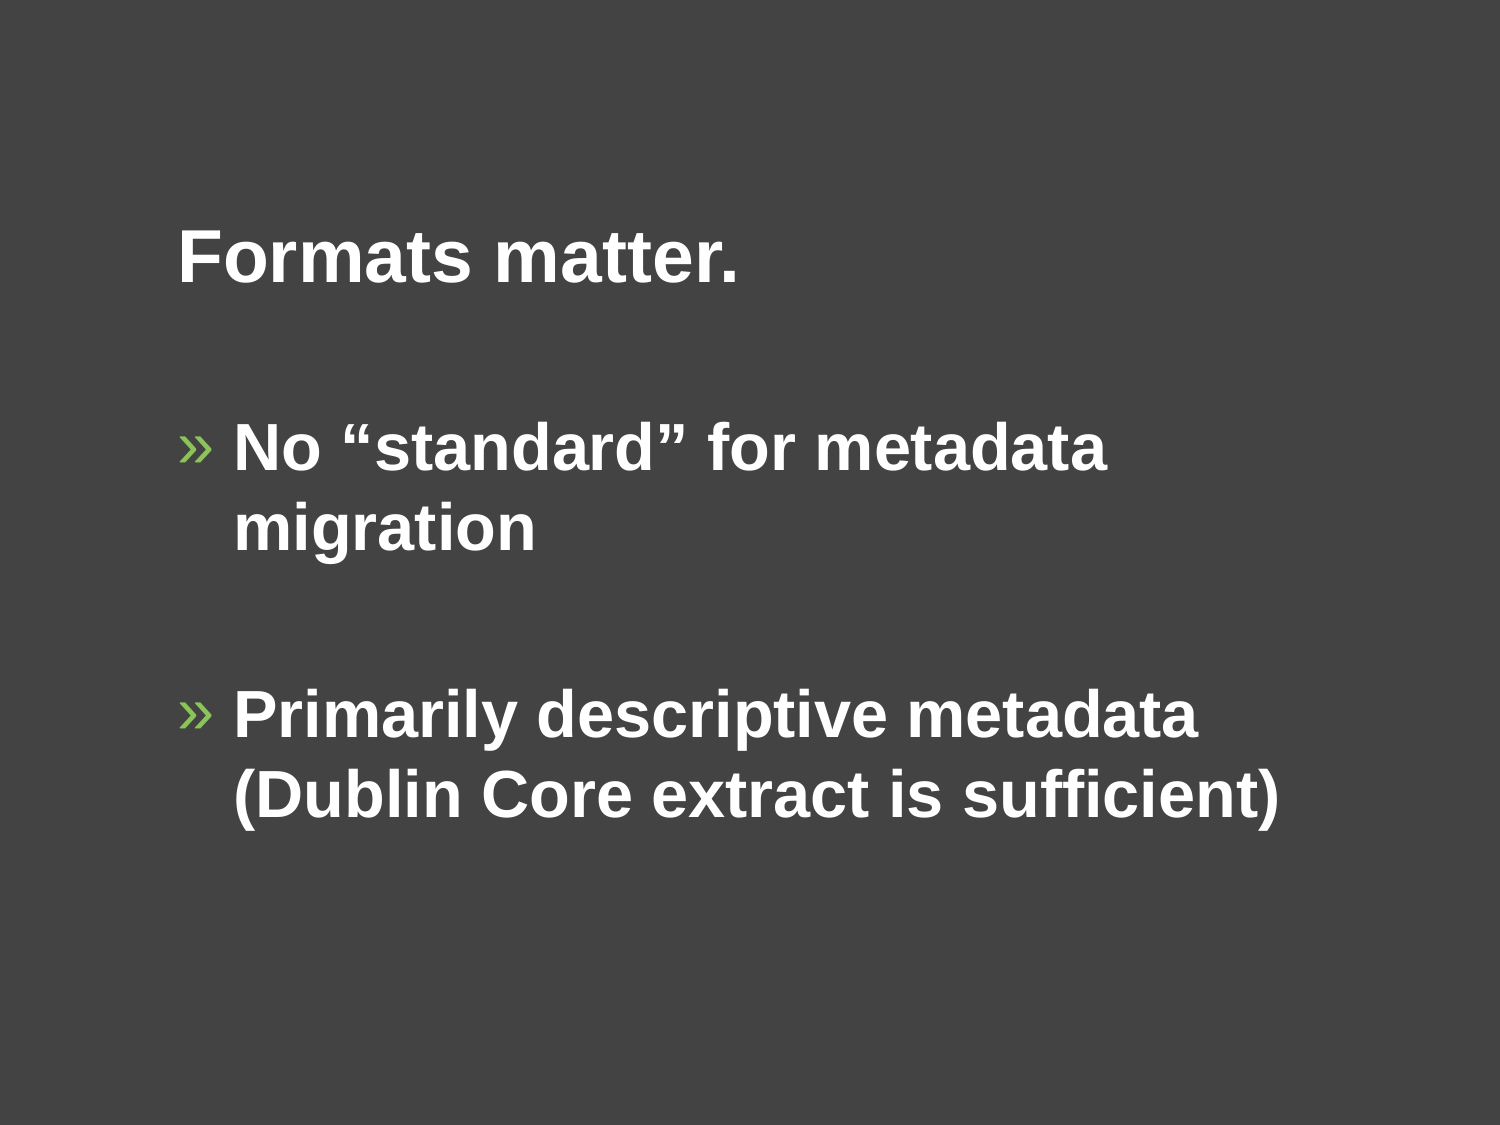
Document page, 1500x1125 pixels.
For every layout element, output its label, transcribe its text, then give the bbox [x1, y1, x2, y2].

list Formats matter. No “standard” for metadata migration Primarily descriptive metadata (Dublin Core extract is sufficient) [162, 199, 1388, 1026]
text_box [674, 762, 825, 823]
